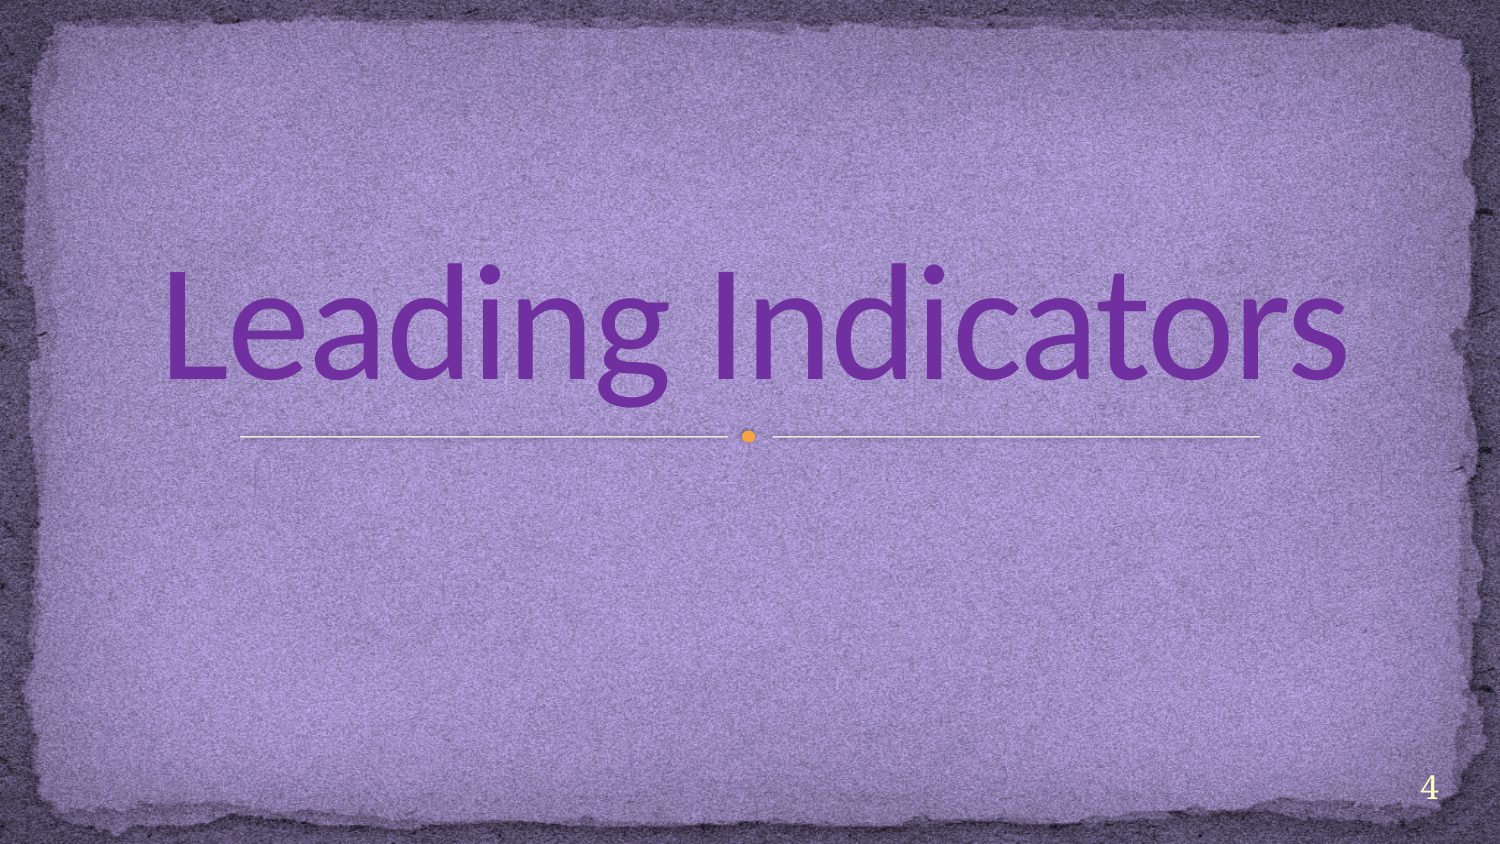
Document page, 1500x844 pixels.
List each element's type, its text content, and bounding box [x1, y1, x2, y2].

title Leading Indicators [74, 176, 1438, 421]
slide_number 4 [1379, 760, 1480, 817]
